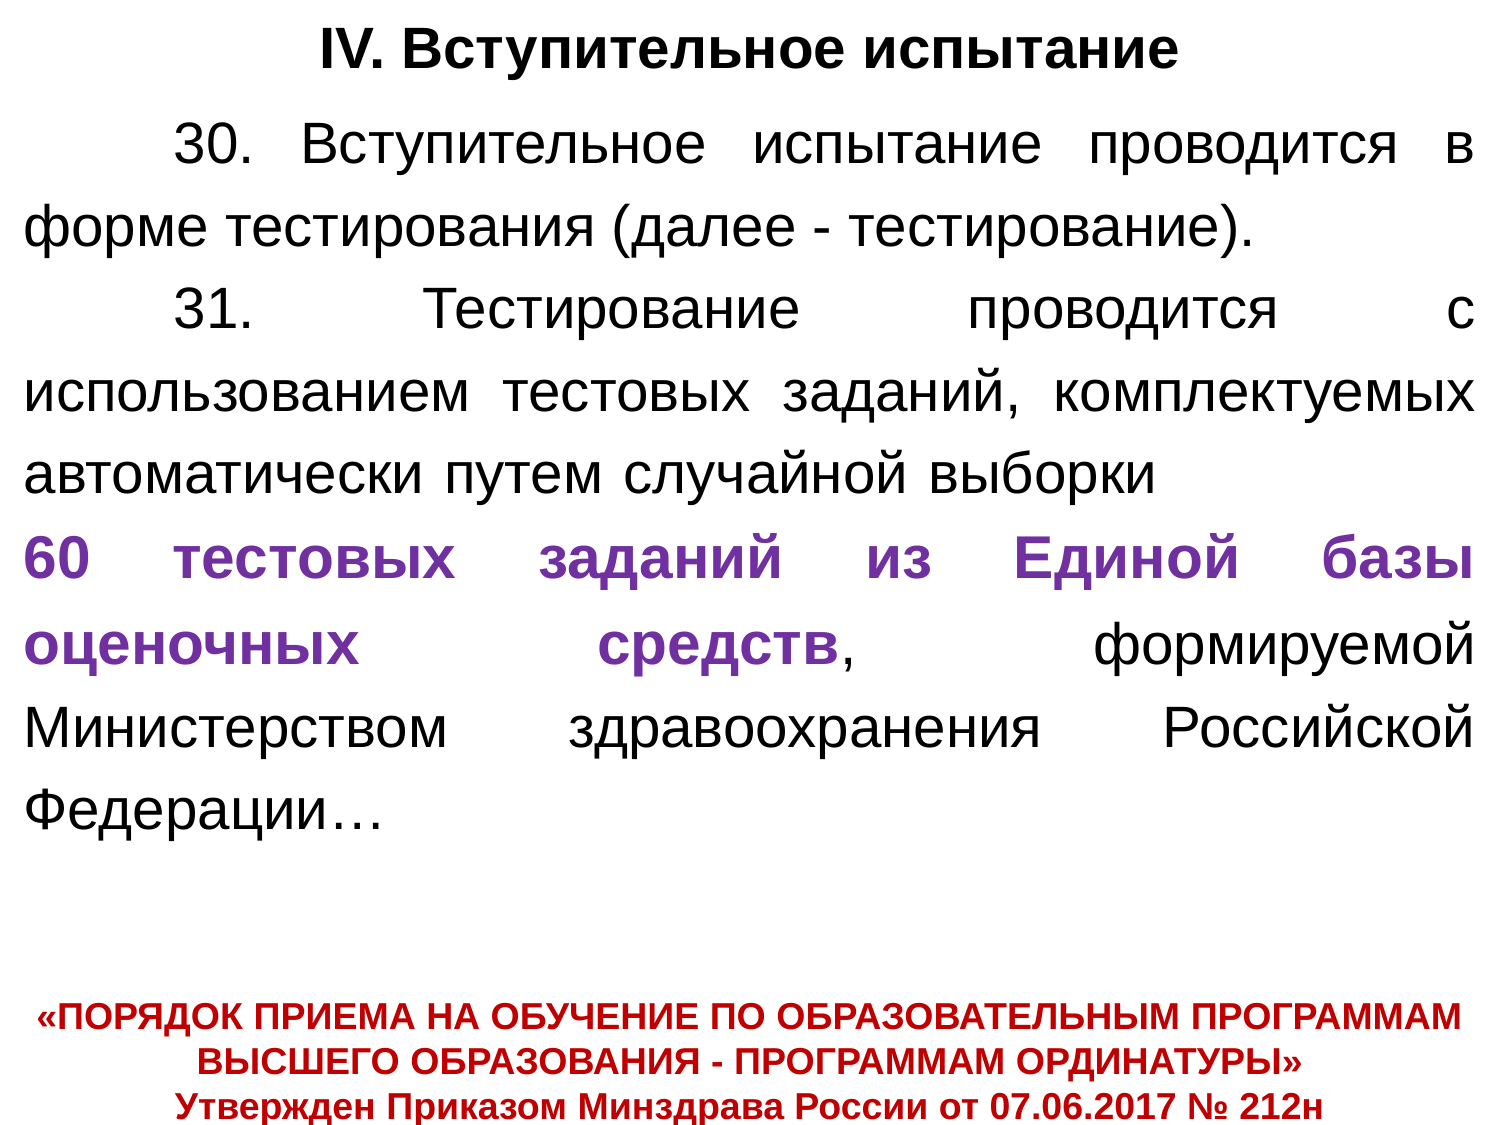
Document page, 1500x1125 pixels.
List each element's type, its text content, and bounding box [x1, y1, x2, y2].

text_box IV. Вступительное испытание 30. Вступительное испытание проводится в форме тестирования (далее - тестирование). 31. Тестирование проводится с использованием тестовых заданий, комплектуемых автоматически путем случайной выборки 60 тестовых заданий из Единой базы оценочных средств, формируемой Министерством здравоохранения Российской Федерации… [0, 2, 1500, 985]
text_box «ПОРЯДОК ПРИЕМА НА ОБУЧЕНИЕ ПО ОБРАЗОВАТЕЛЬНЫМ ПРОГРАММАМ ВЫСШЕГО ОБРАЗОВАНИЯ - ПРОГРАММАМ ОРДИНАТУРЫ» Утвержден Приказом Минздрава России от 07.06.2017 № 212н [0, 985, 1500, 1098]
